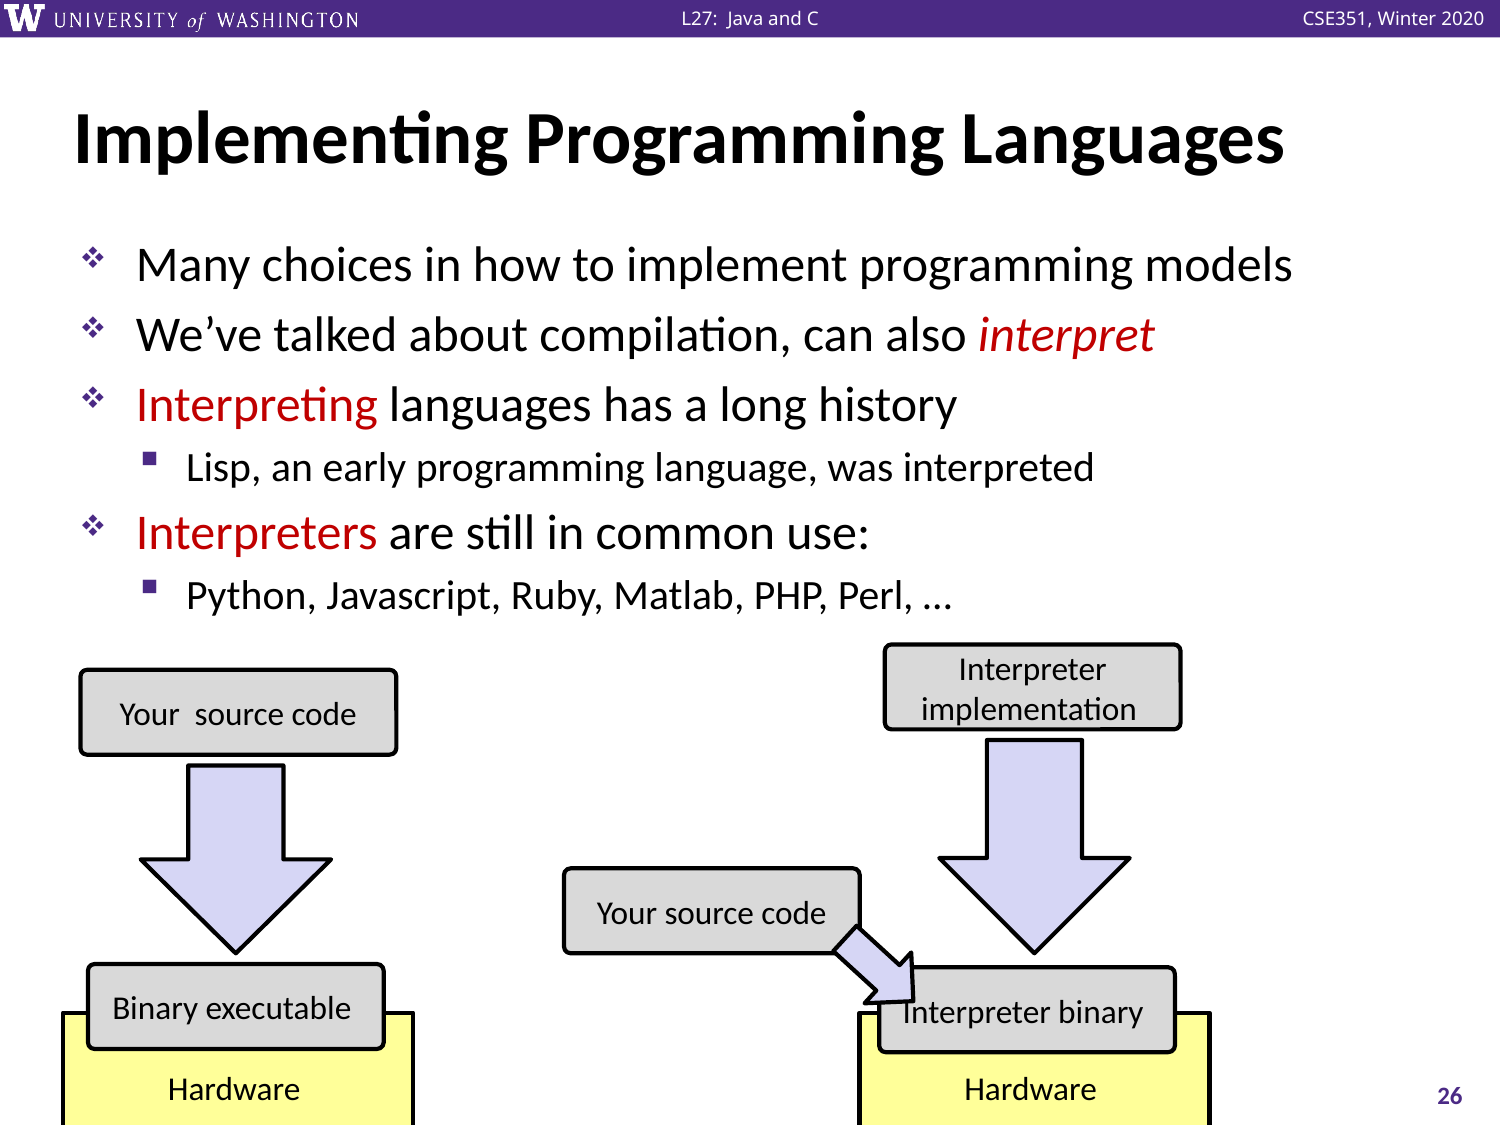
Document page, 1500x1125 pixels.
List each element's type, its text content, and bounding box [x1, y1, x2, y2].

slide_number 26 [1400, 1065, 1500, 1125]
text_box Your source code [80, 669, 397, 755]
text_box [939, 740, 1130, 954]
text_box Hardware [859, 1012, 1210, 1125]
text_box Your source code [563, 868, 860, 954]
text_box Interpreter implementation [884, 644, 1181, 730]
list Many choices in how to implement programming models We’ve talked about compilation, can also interpret Interpreting languages has a long history Lisp, an early programming language, was interpreted Interpreters are still in common use: Python, Javascript, Ruby, Matlab, PHP, Perl, … [64, 223, 1438, 644]
text_box [140, 765, 332, 954]
text_box Hardware [63, 1012, 414, 1125]
text_box Interpreter binary [879, 967, 1175, 1053]
picture [4, 4, 358, 32]
text_box [833, 925, 914, 1004]
text_box Binary executable [87, 964, 384, 1049]
title Implementing Programming Languages [58, 71, 1438, 197]
